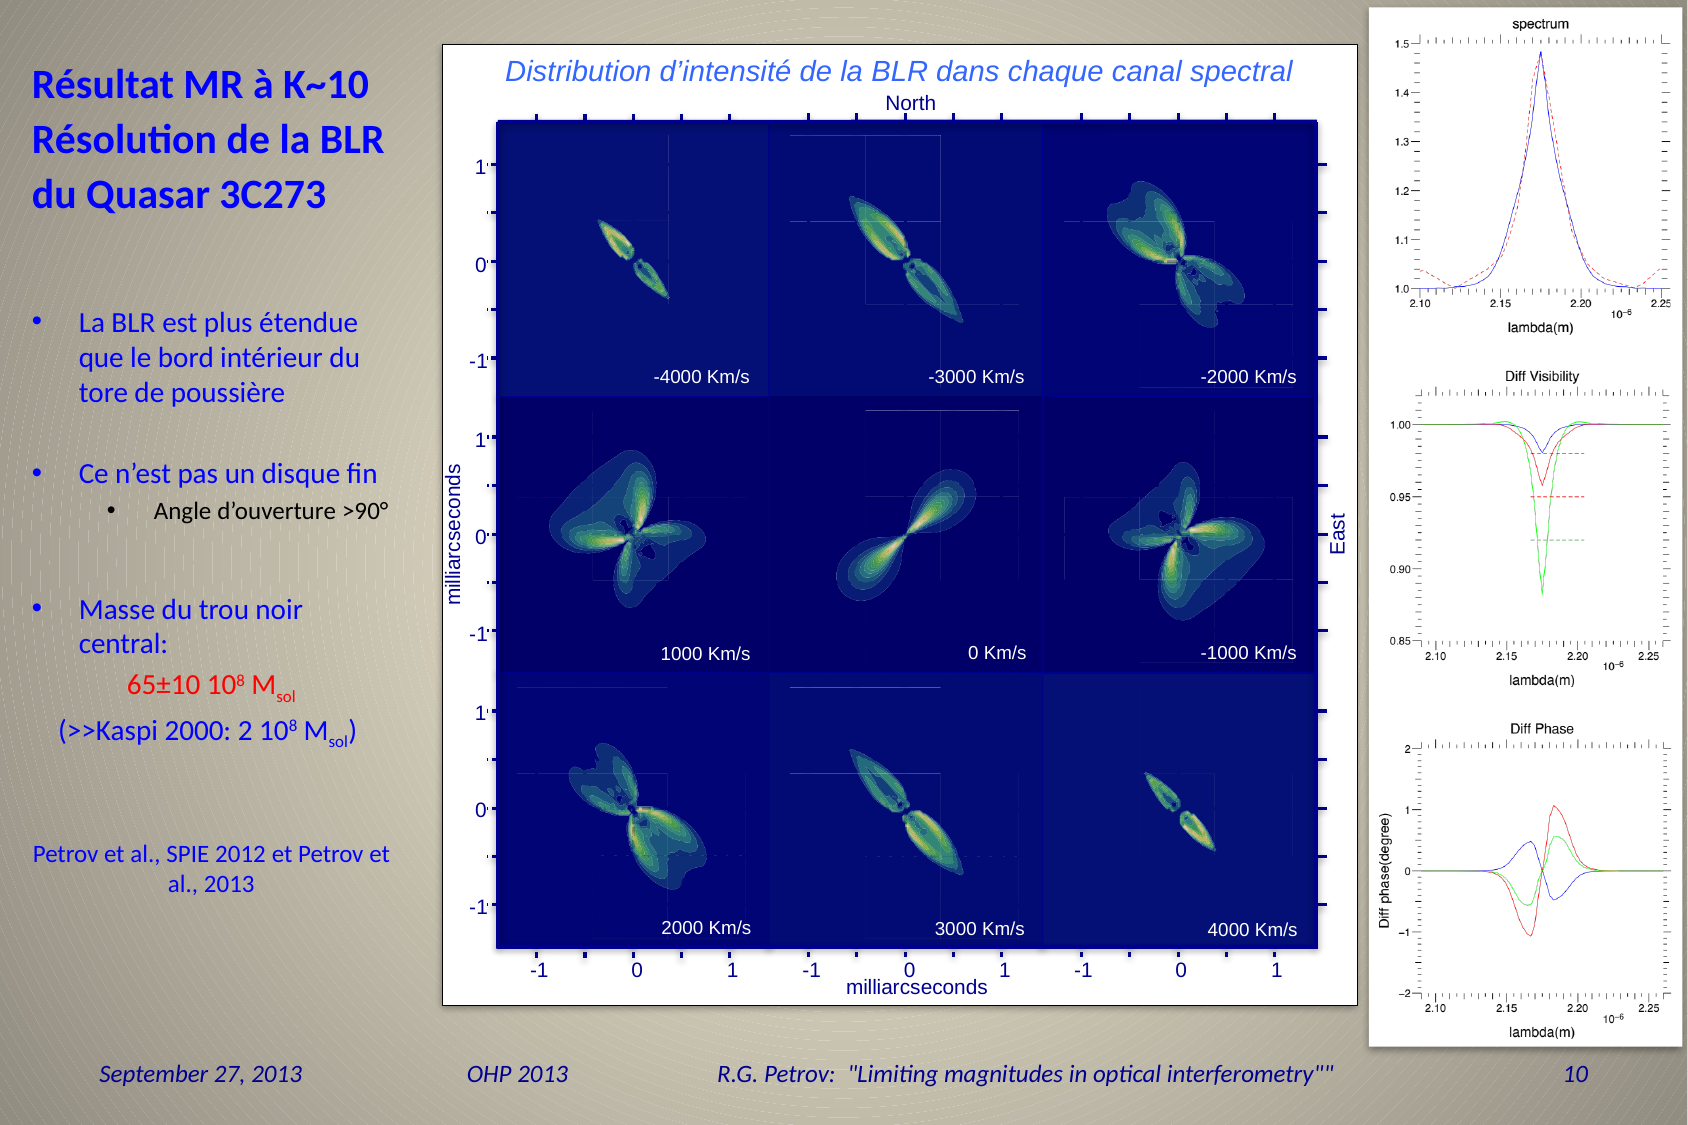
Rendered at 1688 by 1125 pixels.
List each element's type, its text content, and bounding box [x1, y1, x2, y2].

title Résultat MR à K~10 Résolution de la BLR du Quasar 3C273 [16, 44, 430, 236]
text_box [1368, 6, 1683, 1047]
list La BLR est plus étendue que le bord intérieur du tore de poussière Ce n’est pas un disque fin Angle d’ouverture >90° Masse du trou noir central: 65±10 108 Msol (>>Kaspi 2000: 2 108 Msol) Petrov et al., SPIE 2012 et Petrov et al., 2013 [16, 295, 407, 1006]
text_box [431, 44, 1358, 1007]
slide_number 9 [1406, 1055, 1604, 1103]
footer OHP 2013 R.G. Petrov: "Limiting magnitudes in optical interferometry"" [352, 1042, 1406, 1103]
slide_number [84, 1042, 352, 1103]
